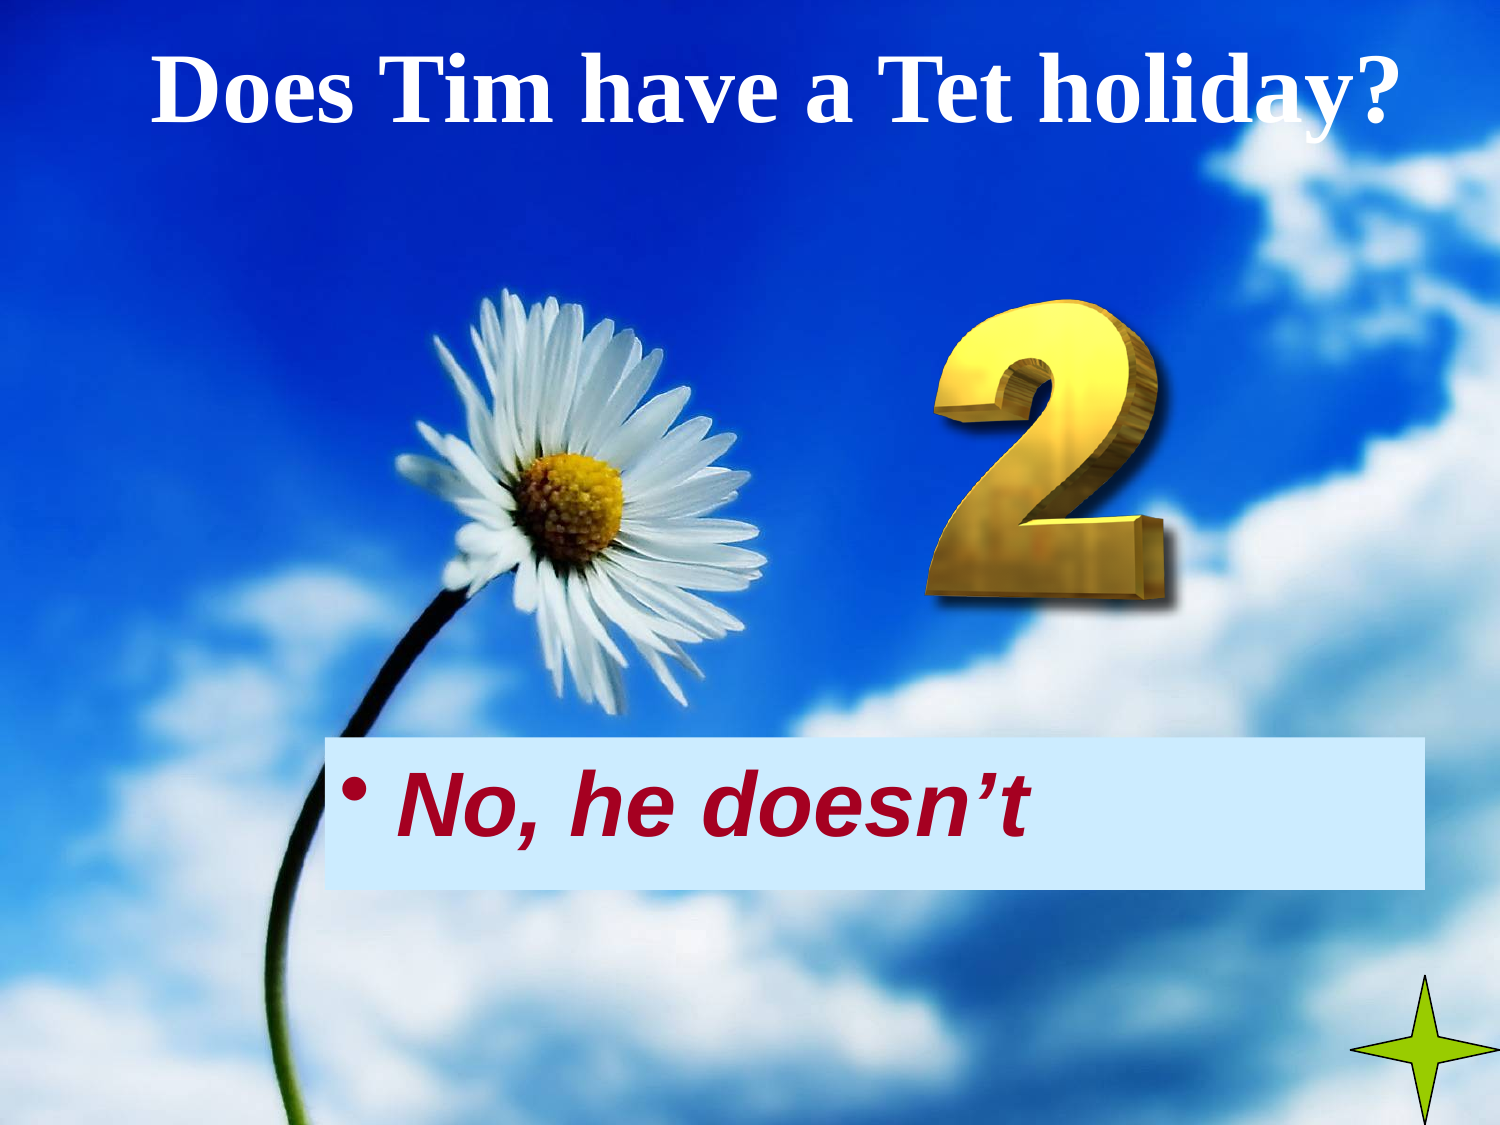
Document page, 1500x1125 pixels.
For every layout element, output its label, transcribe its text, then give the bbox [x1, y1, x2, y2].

picture [1426, 1051, 1500, 1125]
list No, he doesn’t [324, 737, 1426, 891]
text_box [1349, 974, 1500, 1125]
text_box Does Tim have a Tet holiday? [107, 15, 1420, 150]
picture [0, 0, 1500, 1125]
